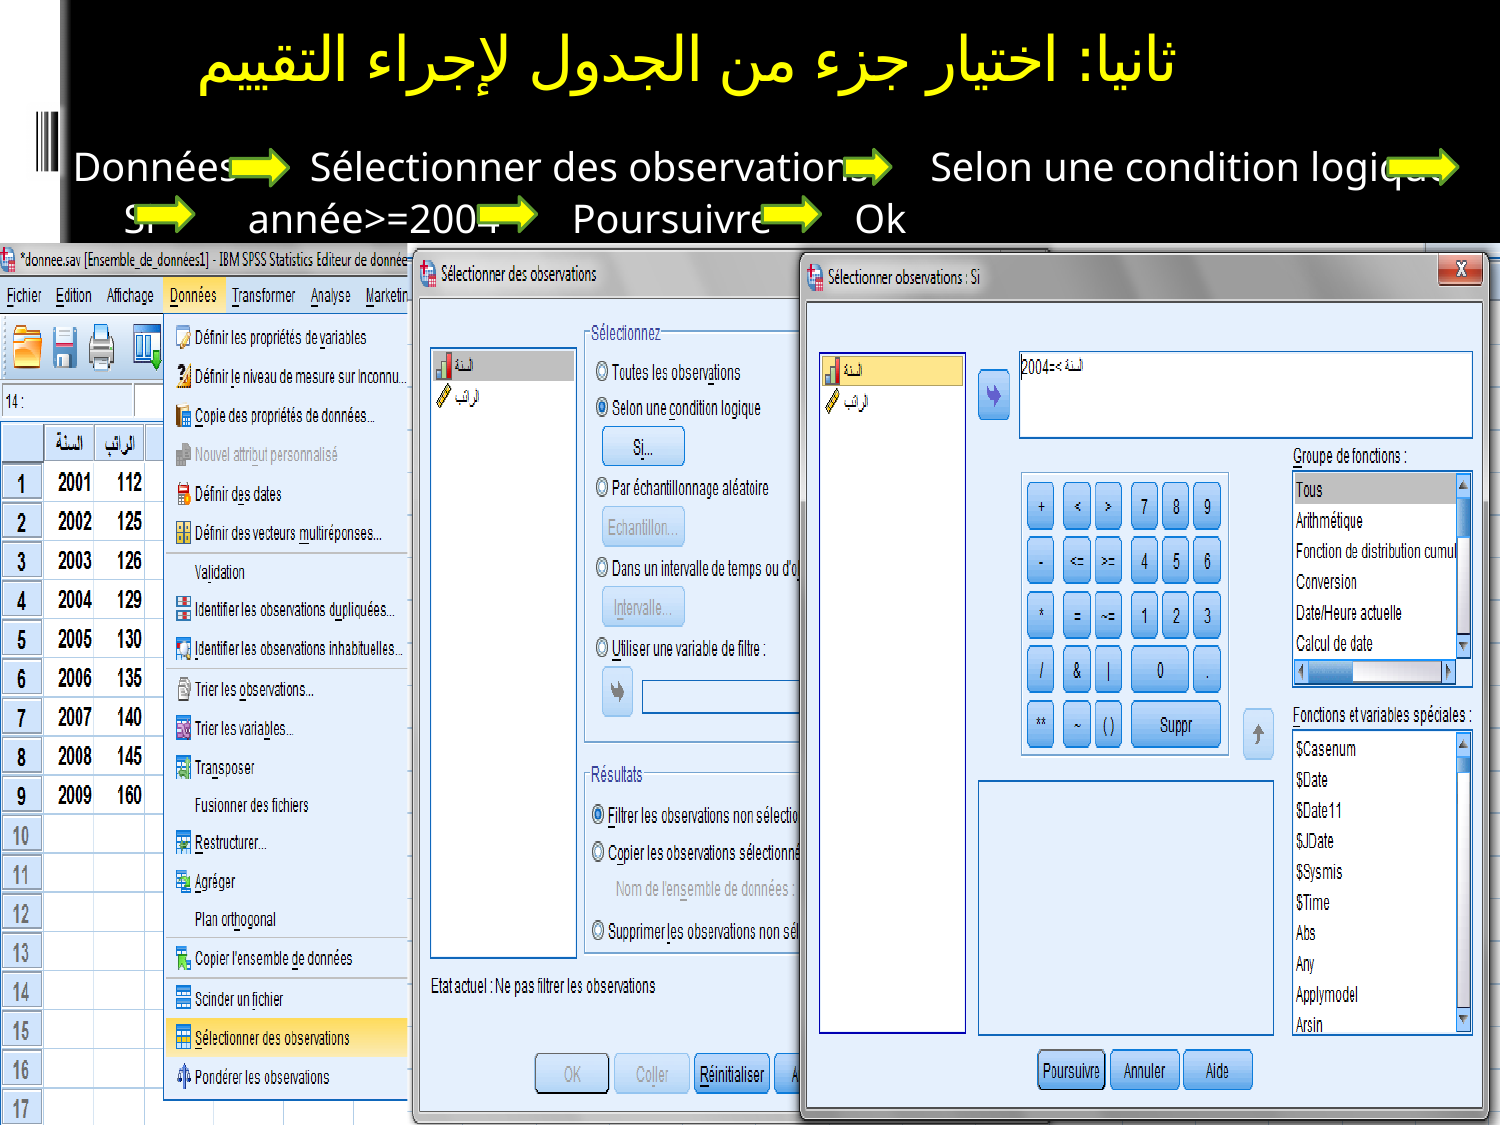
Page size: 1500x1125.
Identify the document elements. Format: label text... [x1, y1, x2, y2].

picture [406, 243, 1500, 1125]
title ثانيا: اختيار جزء من الجدول لإجراء التقييم [57, 11, 1318, 92]
picture [0, 243, 401, 1125]
list Données Sélectionner des observations Selon une condition logique Si année>=2004 Poursuivre Ok [57, 82, 1500, 236]
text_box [135, 148, 1459, 233]
